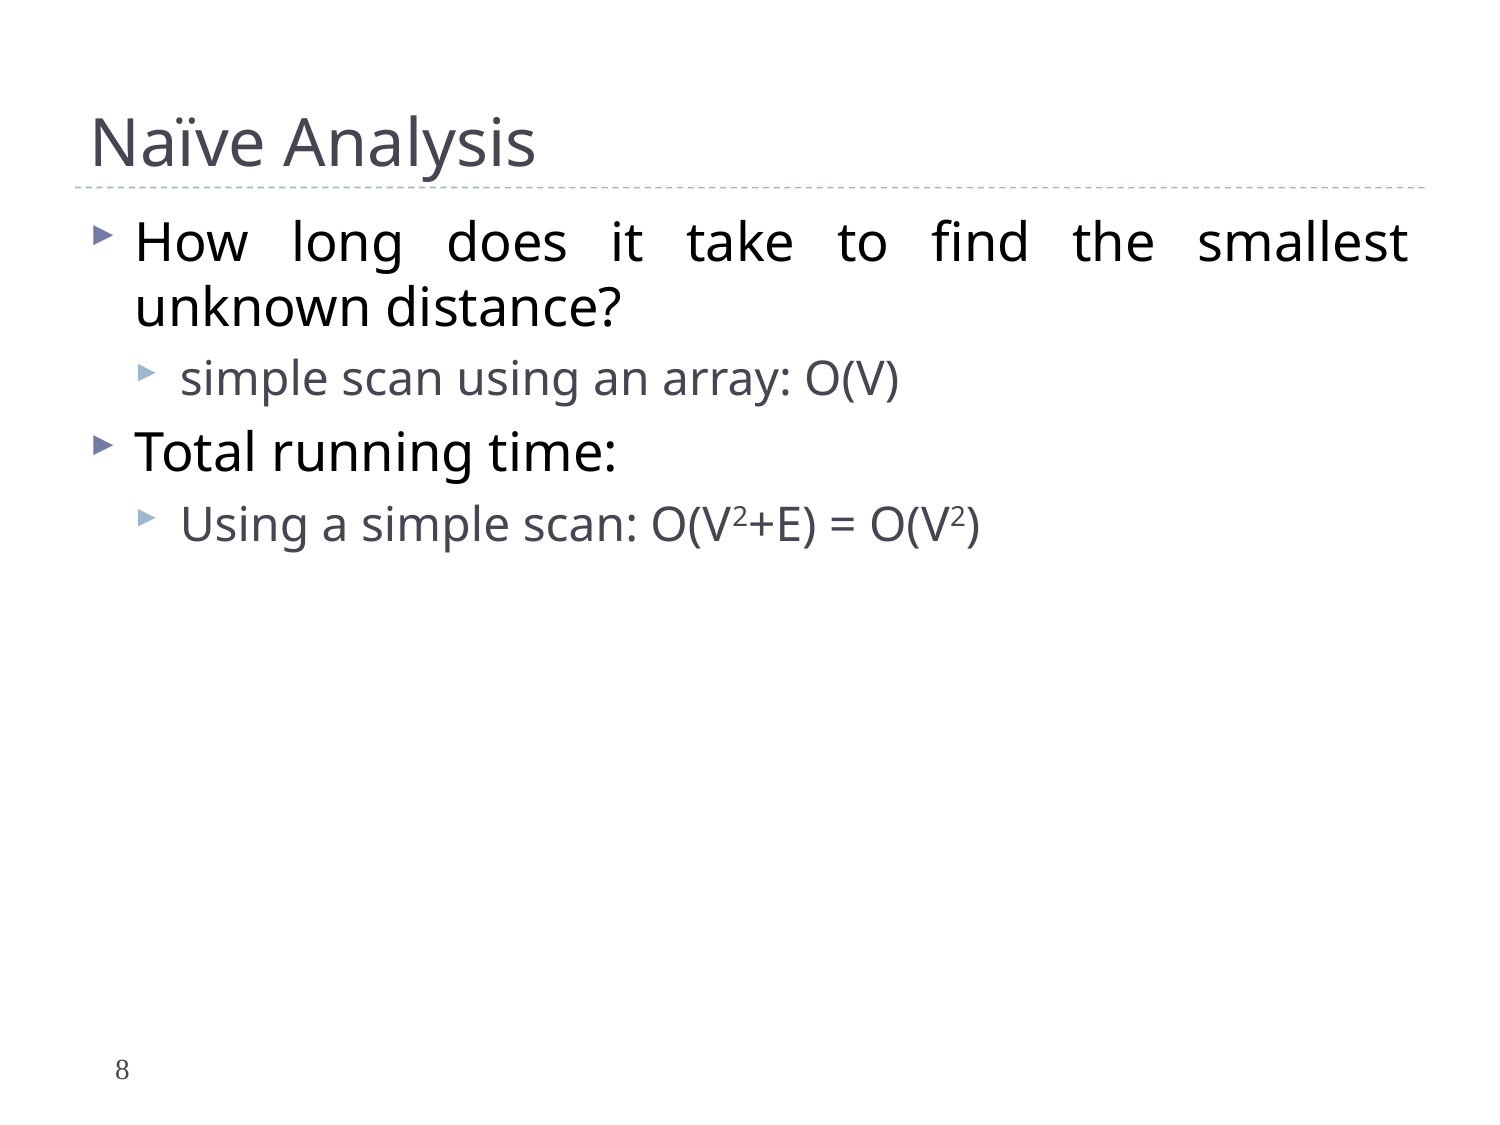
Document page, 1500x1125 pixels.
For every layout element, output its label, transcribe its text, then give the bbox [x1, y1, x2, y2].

list How long does it take to find the smallest unknown distance? simple scan using an array: O(V) Total running time: Using a simple scan: O(V2+E) = O(V2) [75, 200, 1425, 1010]
slide_number 8 [100, 1042, 426, 1103]
title Naïve Analysis [75, 24, 1425, 188]
